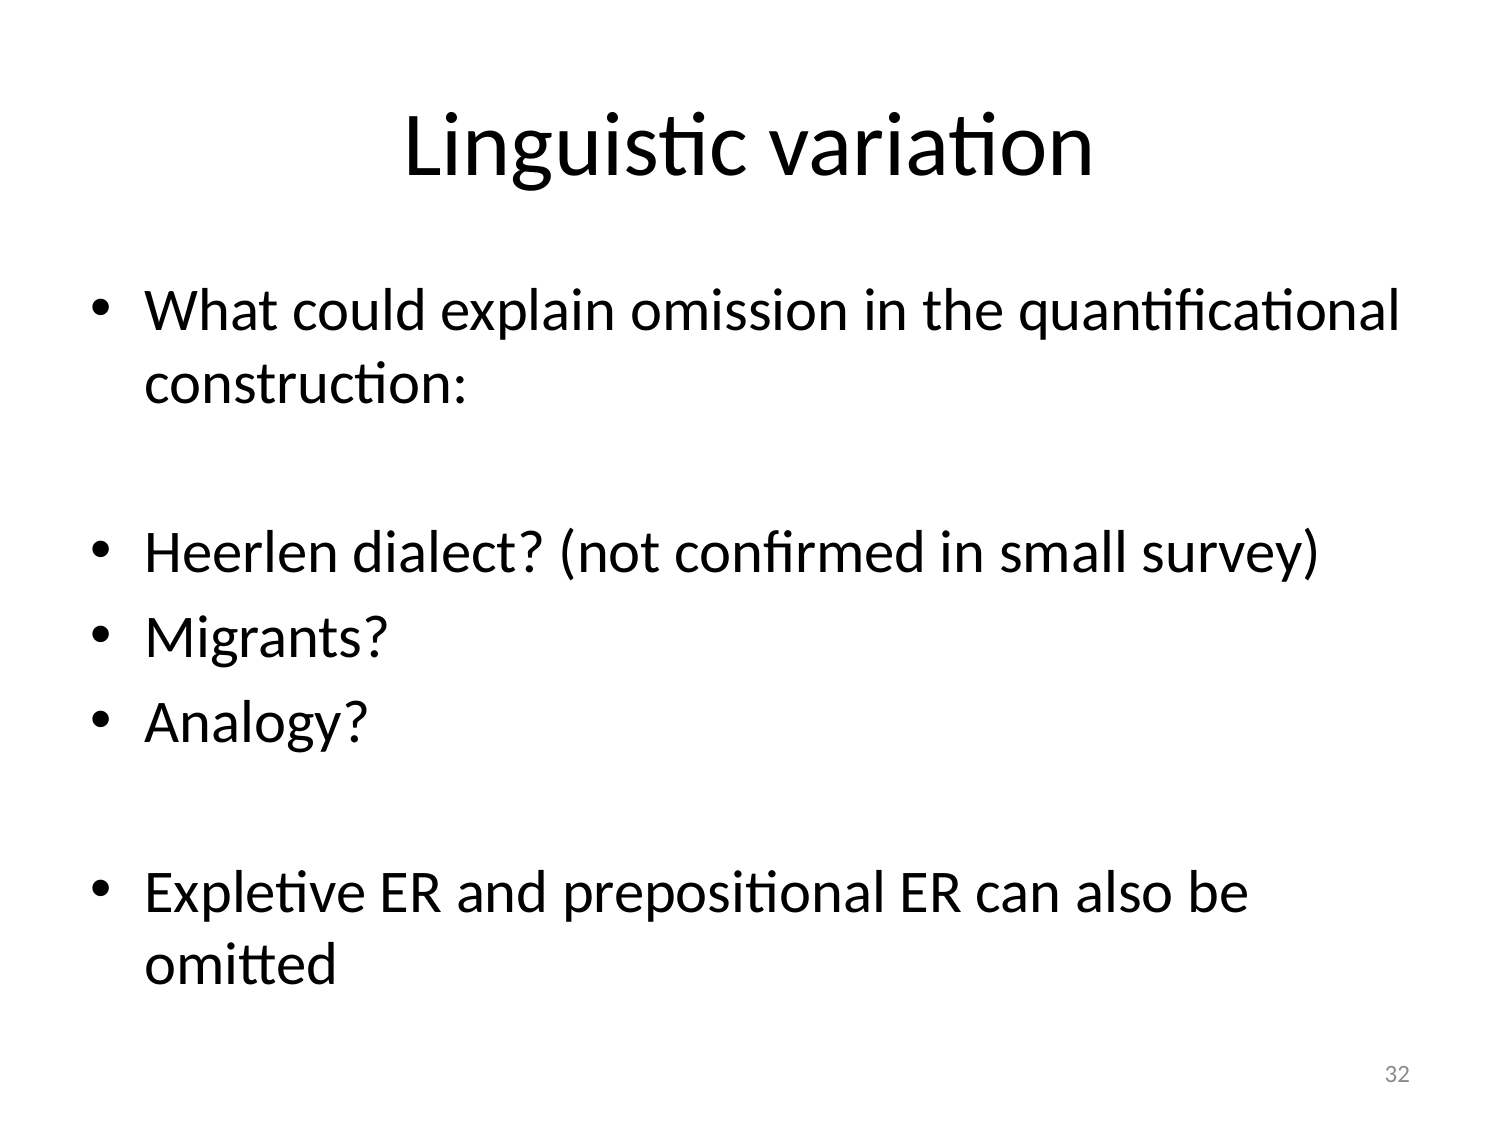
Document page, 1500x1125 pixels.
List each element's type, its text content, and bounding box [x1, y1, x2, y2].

slide_number 32 [1074, 1042, 1425, 1103]
list What could explain omission in the quantificational construction: Heerlen dialect? (not confirmed in small survey) Migrants? Analogy? Expletive ER and prepositional ER can also be omitted [75, 262, 1425, 1005]
title Linguistic variation [75, 45, 1425, 233]
